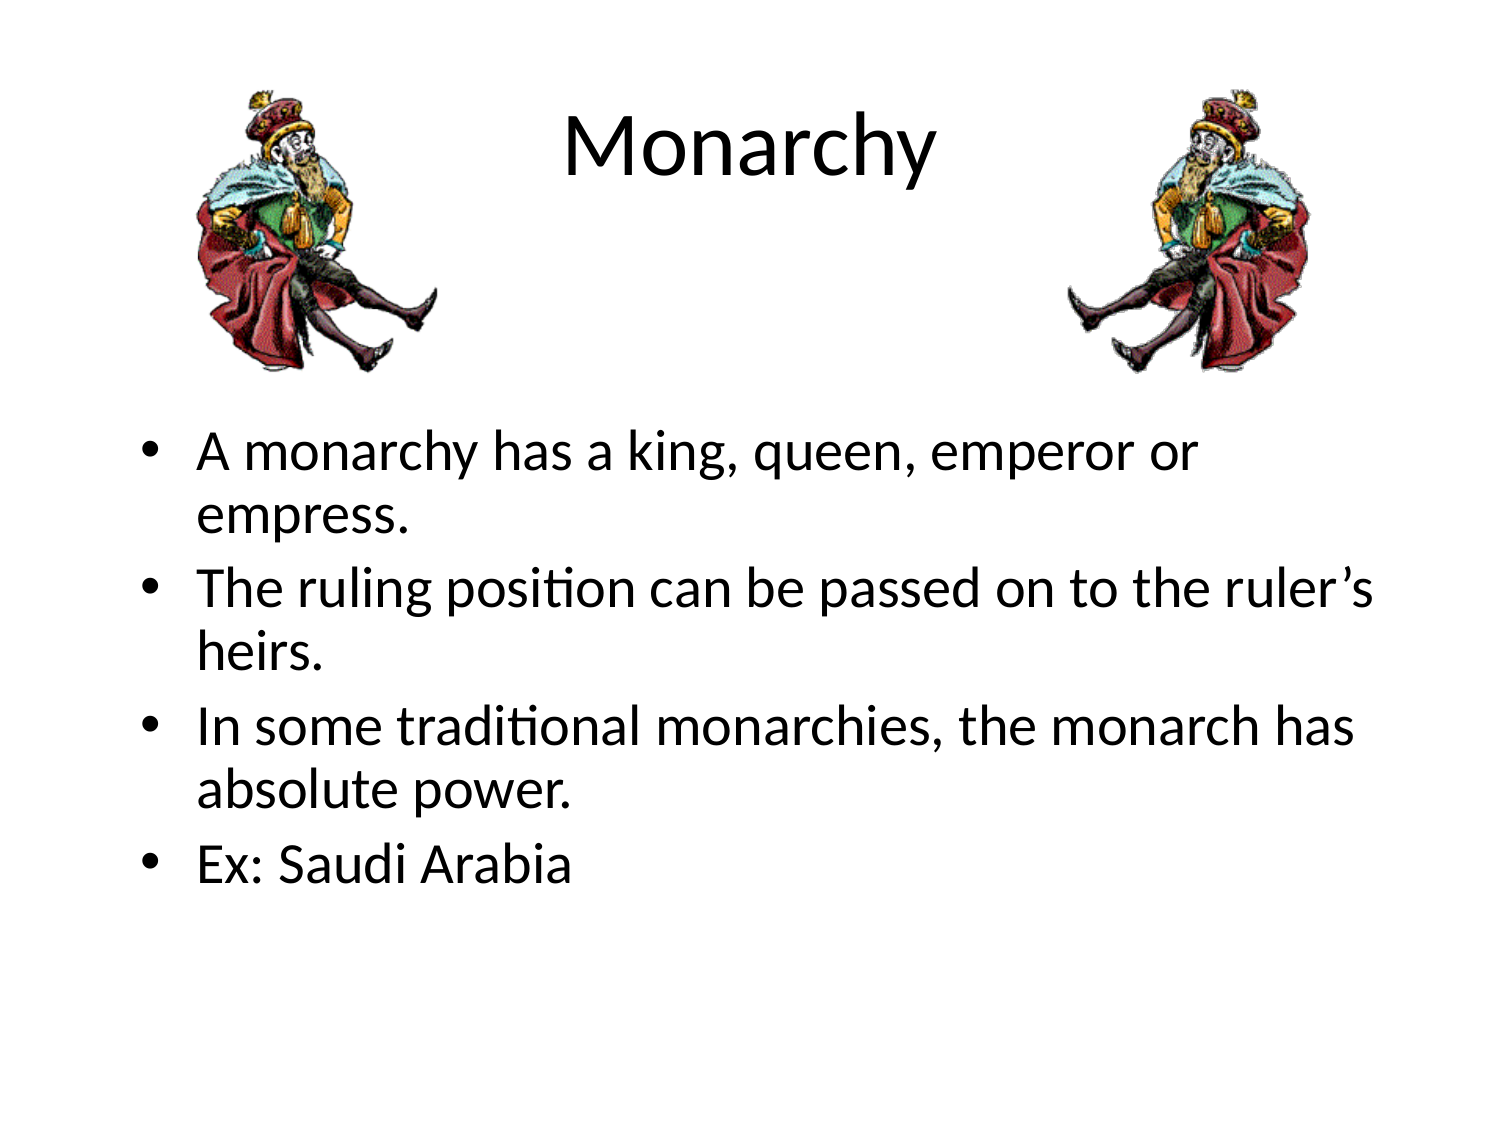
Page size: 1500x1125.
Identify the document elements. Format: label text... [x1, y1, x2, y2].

title Monarchy [75, 45, 1425, 233]
text_box [725, 537, 775, 588]
picture [187, 87, 444, 388]
picture [1062, 87, 1319, 388]
list A monarchy has a king, queen, emperor or empress. The ruling position can be passed on to the ruler’s heirs. In some traditional monarchies, the monarch has absolute power. Ex: Saudi Arabia [125, 412, 1400, 1088]
